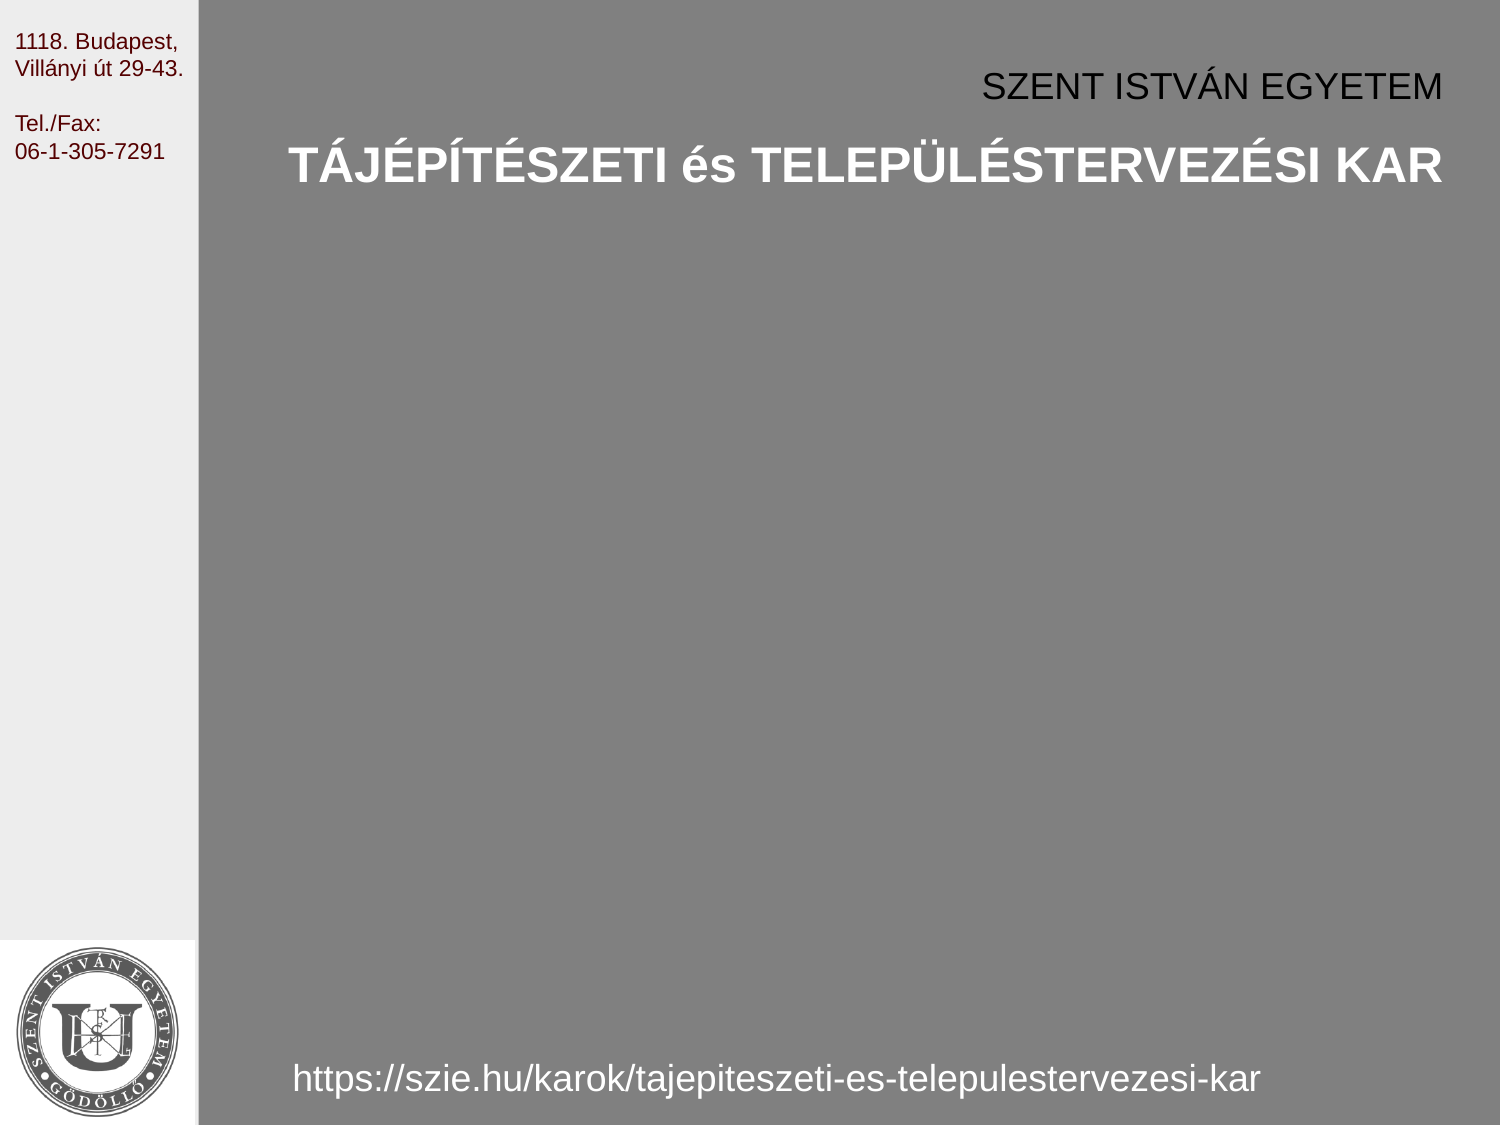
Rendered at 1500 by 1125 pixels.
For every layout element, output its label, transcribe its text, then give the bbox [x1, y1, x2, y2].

picture [0, 0, 199, 1125]
text_box 1118. Budapest, Villányi út 29-43. Tel./Fax: 06-1-305-7291 [203, 18, 739, 201]
text_box SZENT ISTVÁN EGYETEM TÁJÉPÍTÉSZETI és TELEPÜLÉSTERVEZÉSI KAR [218, 54, 1459, 272]
text_box https://szie.hu/karok/tajepiteszeti-es-telepulestervezesi-kar [277, 1046, 1403, 1107]
